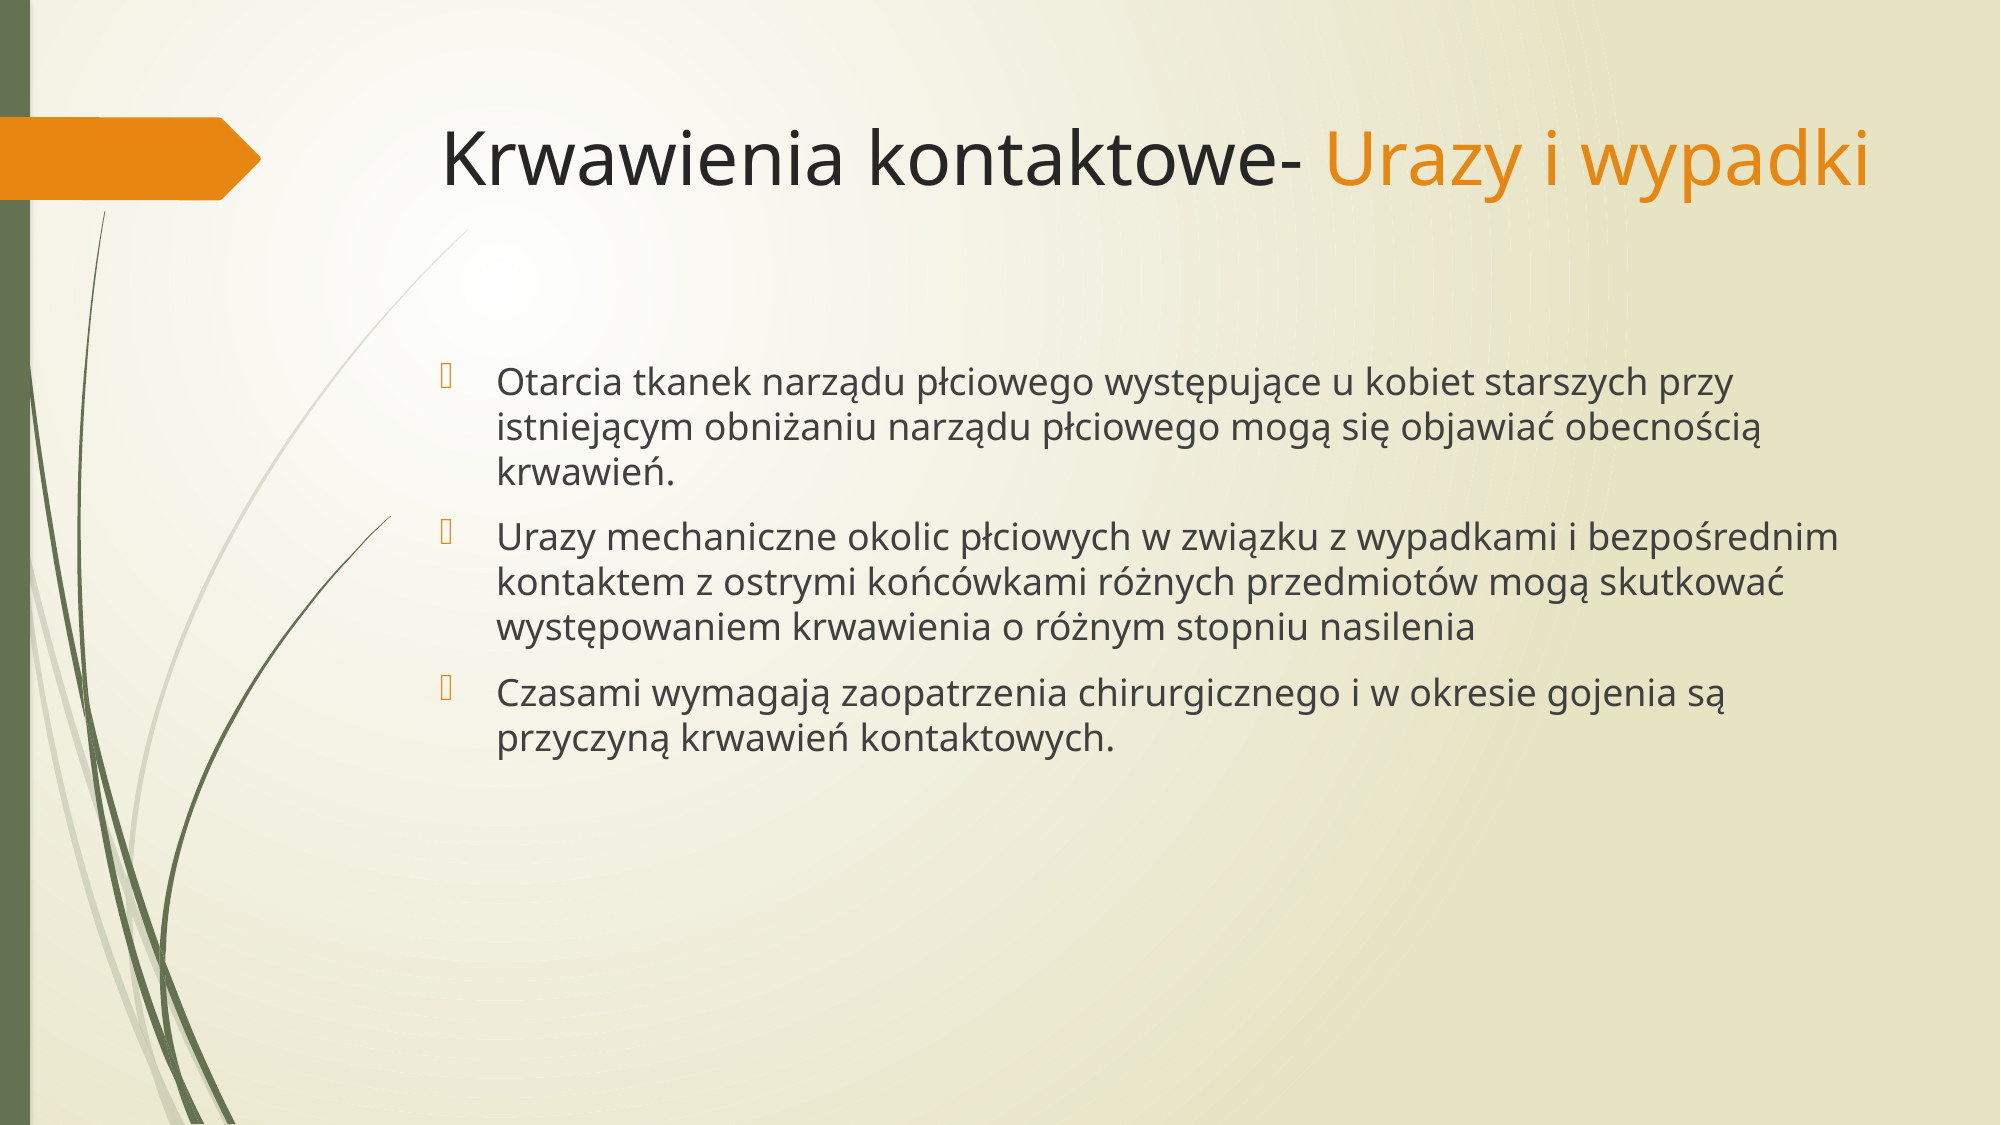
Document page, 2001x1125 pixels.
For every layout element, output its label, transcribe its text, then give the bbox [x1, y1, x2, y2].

title Krwawienia kontaktowe- Urazy i wypadki [425, 102, 1888, 313]
list Otarcia tkanek narządu płciowego występujące u kobiet starszych przy istniejącym obniżaniu narządu płciowego mogą się objawiać obecnością krwawień. Urazy mechaniczne okolic płciowych w związku z wypadkami i bezpośrednim kontaktem z ostrymi końcówkami różnych przedmiotów mogą skutkować występowaniem krwawienia o różnym stopniu nasilenia Czasami wymagają zaopatrzenia chirurgicznego i w okresie gojenia są przyczyną krwawień kontaktowych. [424, 350, 1884, 970]
